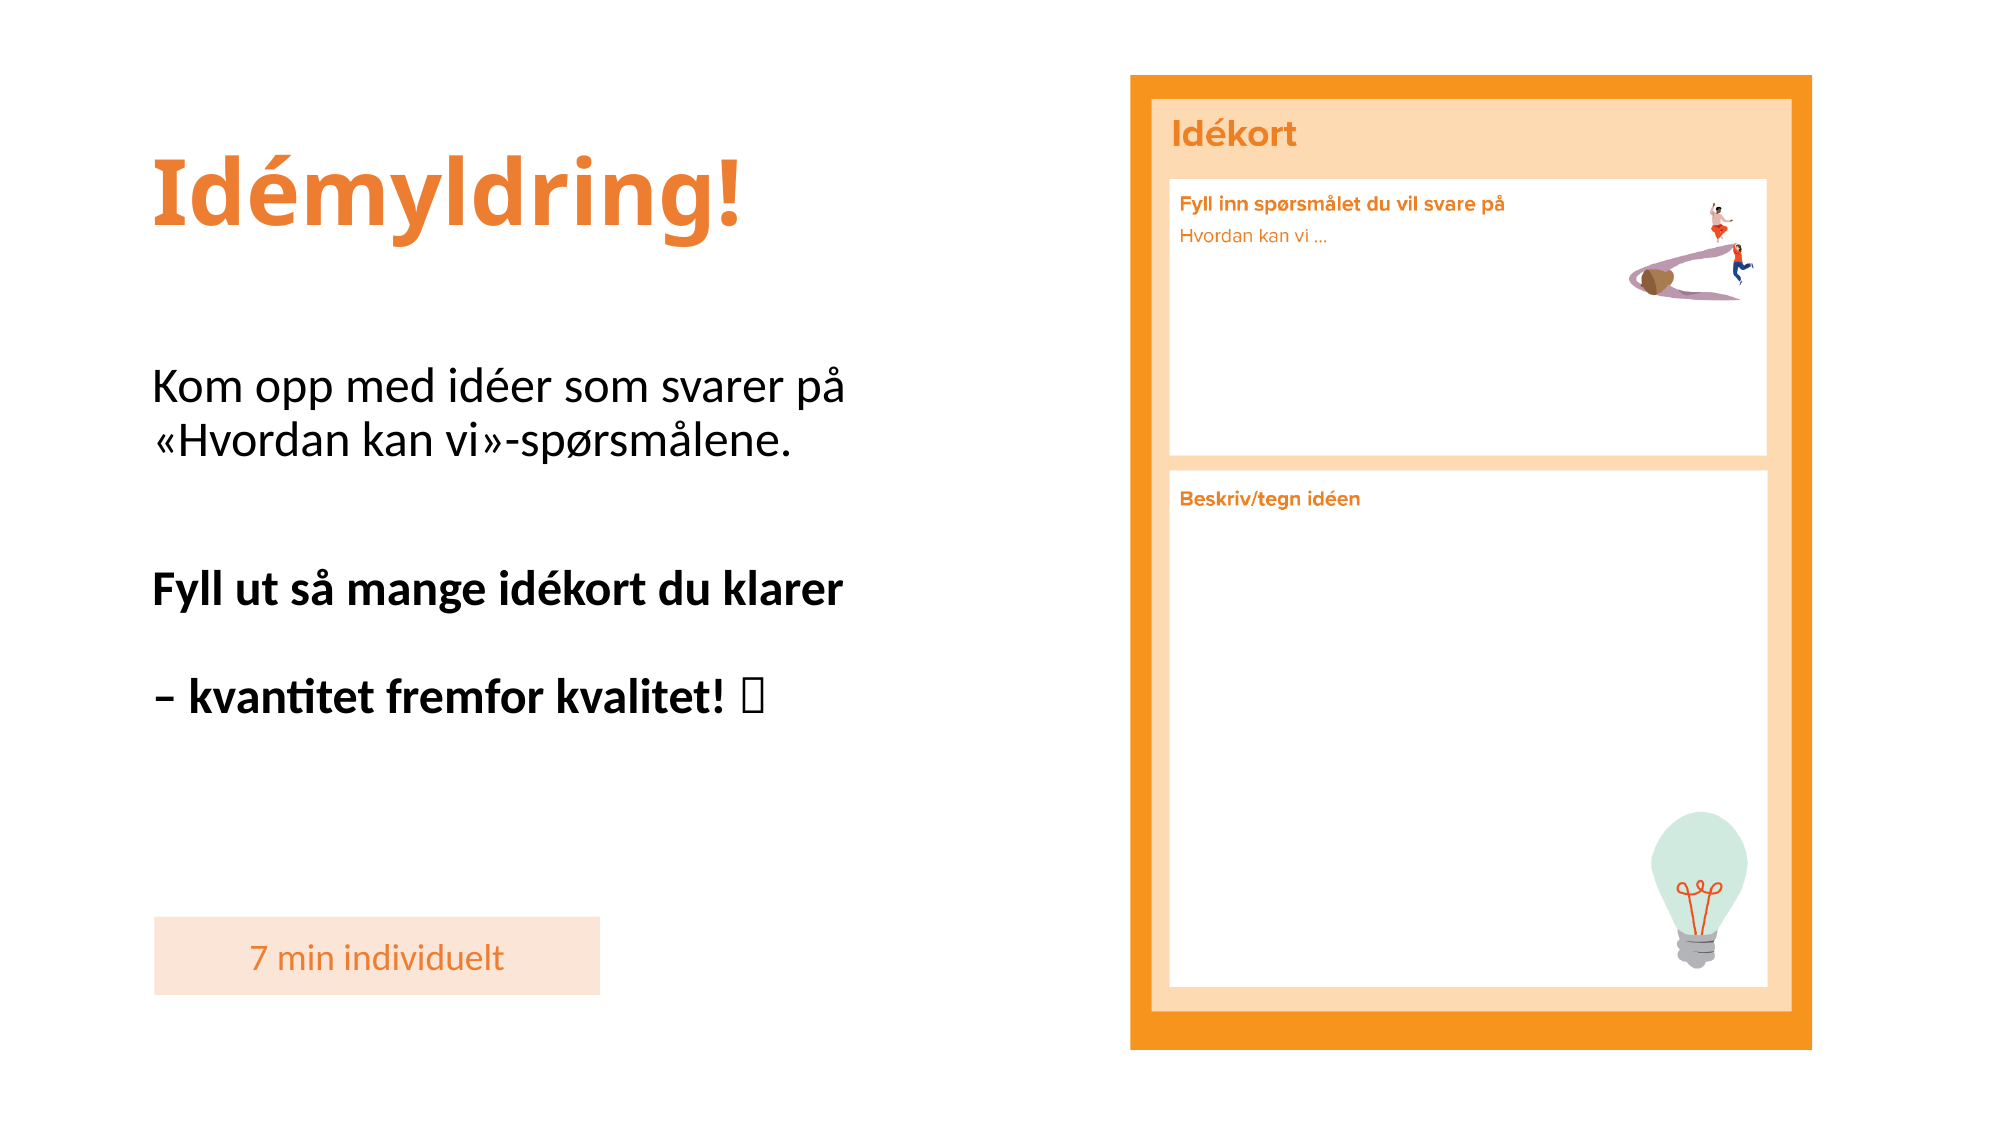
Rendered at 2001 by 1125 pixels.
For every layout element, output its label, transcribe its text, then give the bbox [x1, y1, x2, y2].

text_box Kom opp med idéer som svarer på «Hvordan kan vi»-spørsmålene. Fyll ut så mange idékort du klarer – kvantitet fremfor kvalitet!  [137, 351, 870, 793]
title Idémyldring! [137, 59, 1863, 333]
text_box 7 min individuelt [153, 916, 601, 996]
picture [1130, 75, 1813, 1050]
